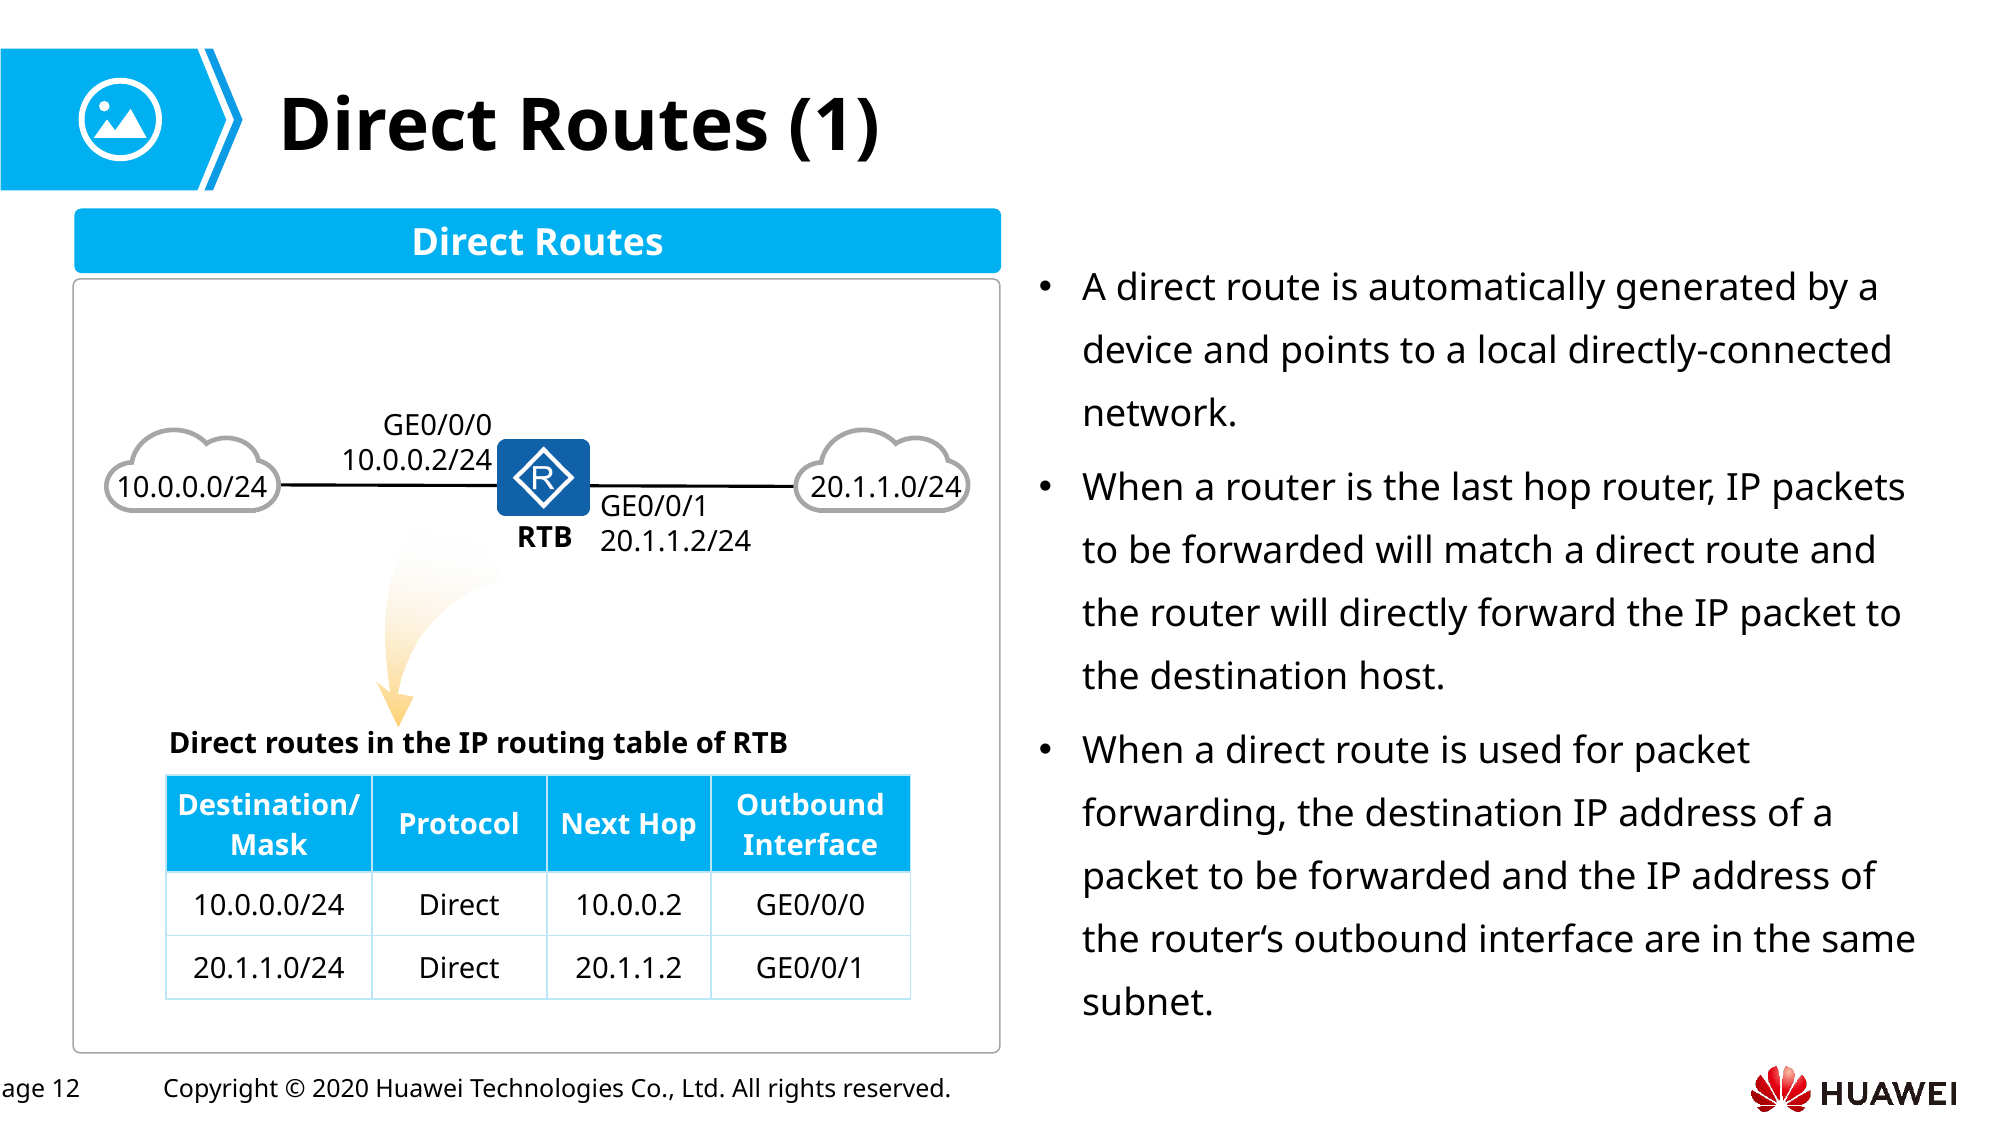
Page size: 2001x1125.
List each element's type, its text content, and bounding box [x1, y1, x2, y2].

picture [497, 439, 590, 516]
text_box 20.1.1.0/24 [795, 460, 977, 511]
text_box Direct Routes [73, 207, 1003, 275]
text_box A direct route is automatically generated by a device and points to a local directly-connected network. When a router is the last hop router, IP packets to be forwarded will match a direct route and the router will directly forward the IP packet to the destination host. When a direct route is used for packet forwarding, the destination IP address of a packet to be forwarded and the IP address of the router‘s outbound interface are in the same subnet. [1023, 237, 1951, 602]
picture [1751, 1066, 1956, 1112]
text_box [72, 277, 1001, 1054]
text_box [375, 487, 502, 729]
text_box 10.0.0.0/24 [101, 460, 283, 511]
title Direct Routes (1) [261, 73, 1875, 180]
